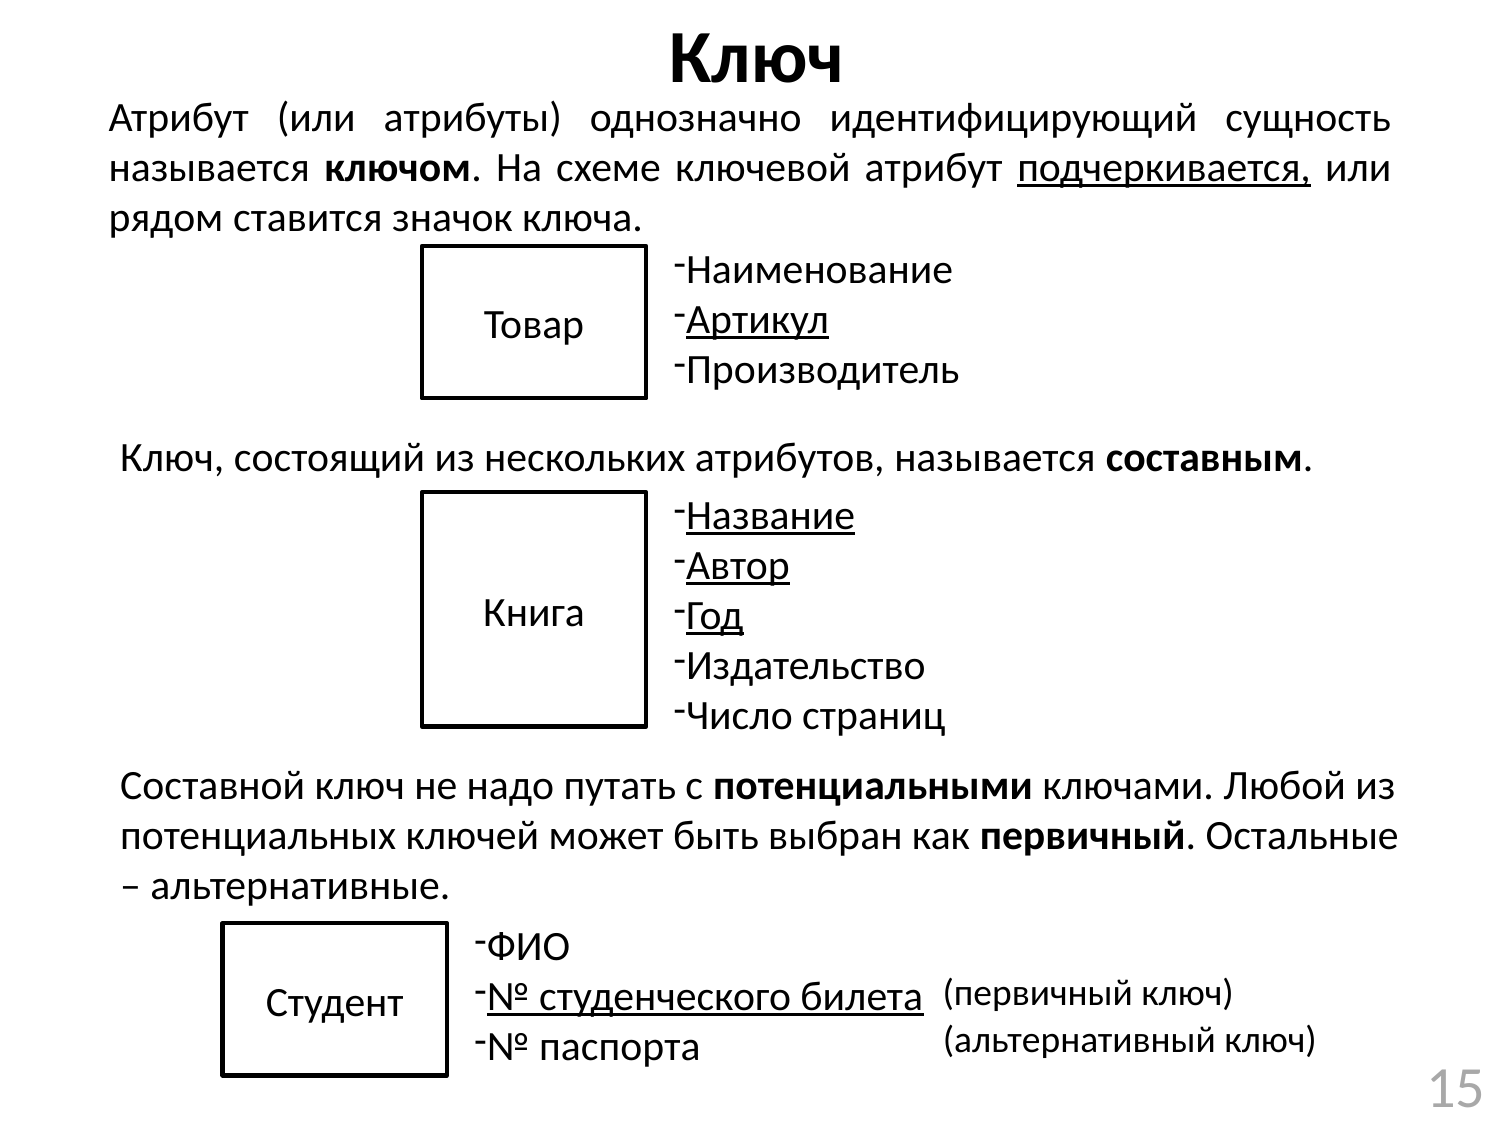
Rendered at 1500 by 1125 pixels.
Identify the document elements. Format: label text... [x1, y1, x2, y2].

text_box Атрибут (или атрибуты) однозначно идентифицирующий сущность называется ключом. На схеме ключевой атрибут подчеркивается, или рядом ставится значок ключа. [93, 82, 1407, 247]
text_box Товар [420, 244, 642, 400]
text_box (альтернативный ключ) [926, 1006, 1334, 1070]
text_box Студент [220, 921, 443, 1078]
title Ключ [82, 0, 1432, 118]
text_box ФИО № студенческого билета № паспорта [443, 909, 951, 1078]
text_box Ключ, состоящий из нескольких атрибутов, называется составным. [105, 421, 1418, 487]
text_box (первичный ключ) [926, 959, 1251, 1023]
text_box Книга [420, 490, 642, 729]
slide_number 15 [1371, 1042, 1500, 1125]
text_box Название Автор Год Издательство Число страниц [642, 478, 986, 747]
text_box Наименование Артикул Производитель [642, 232, 986, 401]
text_box Составной ключ не надо путать с потенциальными ключами. Любой из потенциальных ключей может быть выбран как первичный. Остальные – альтернативные. [105, 750, 1418, 915]
